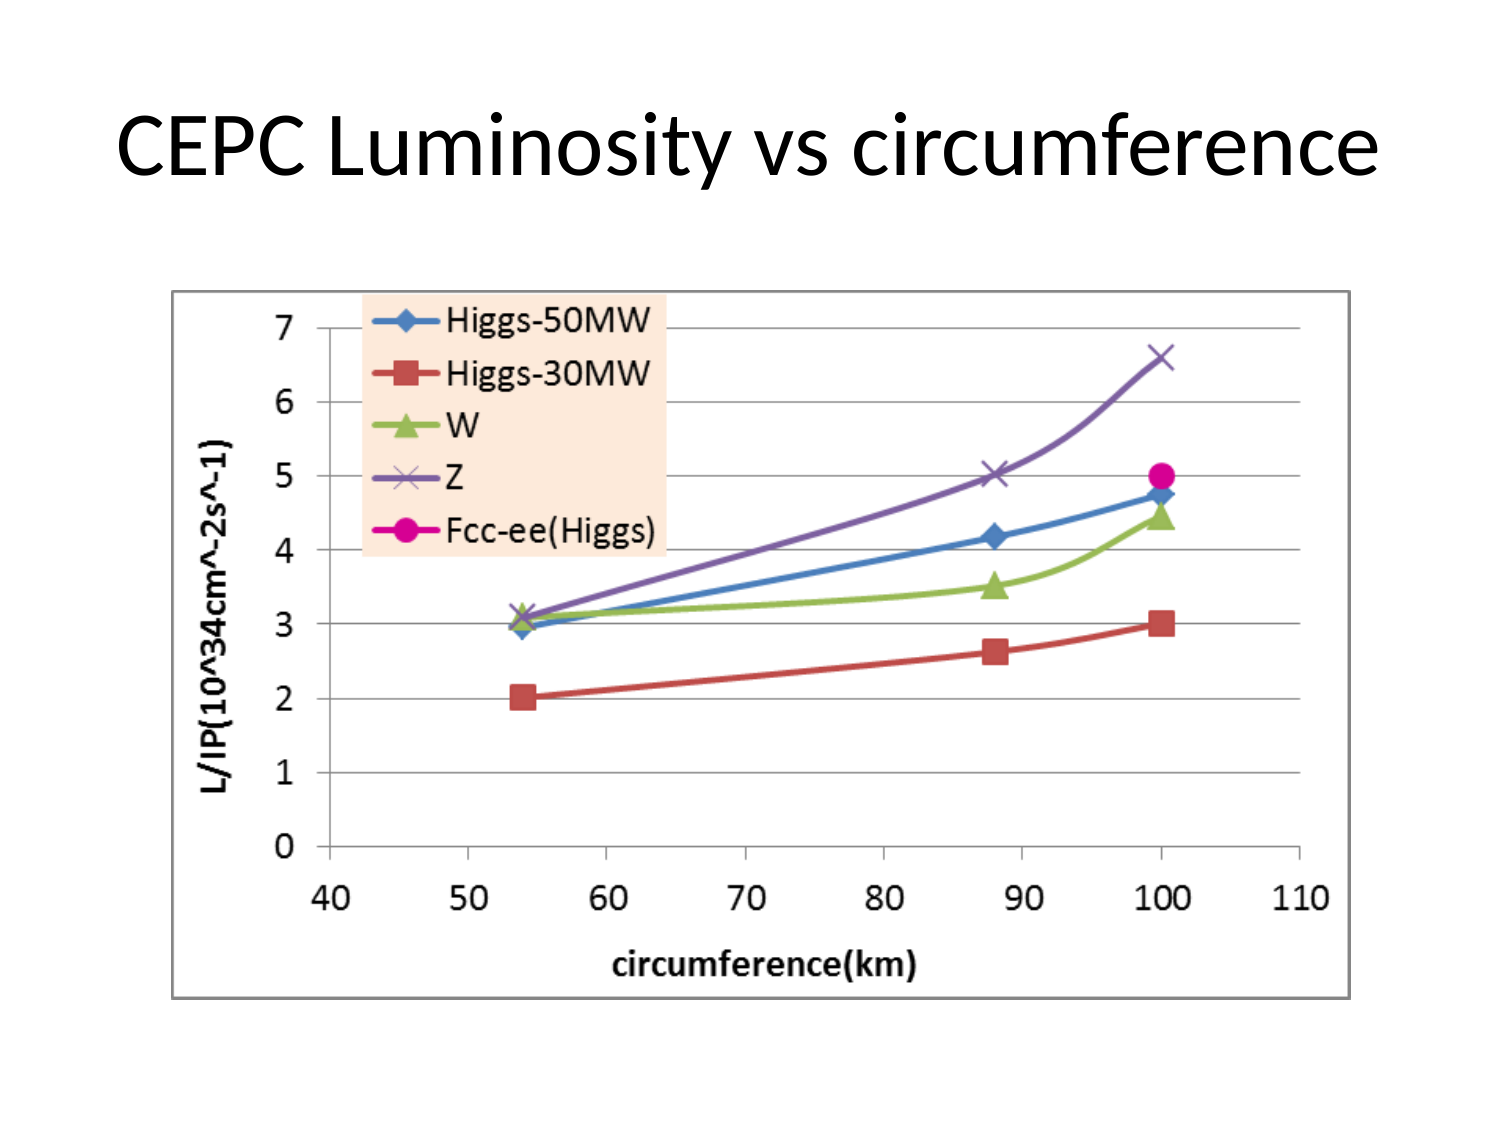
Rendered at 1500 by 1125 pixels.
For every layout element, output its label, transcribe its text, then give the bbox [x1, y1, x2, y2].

picture [170, 290, 1351, 1000]
title CEPC Luminosity vs circumference [75, 45, 1425, 233]
